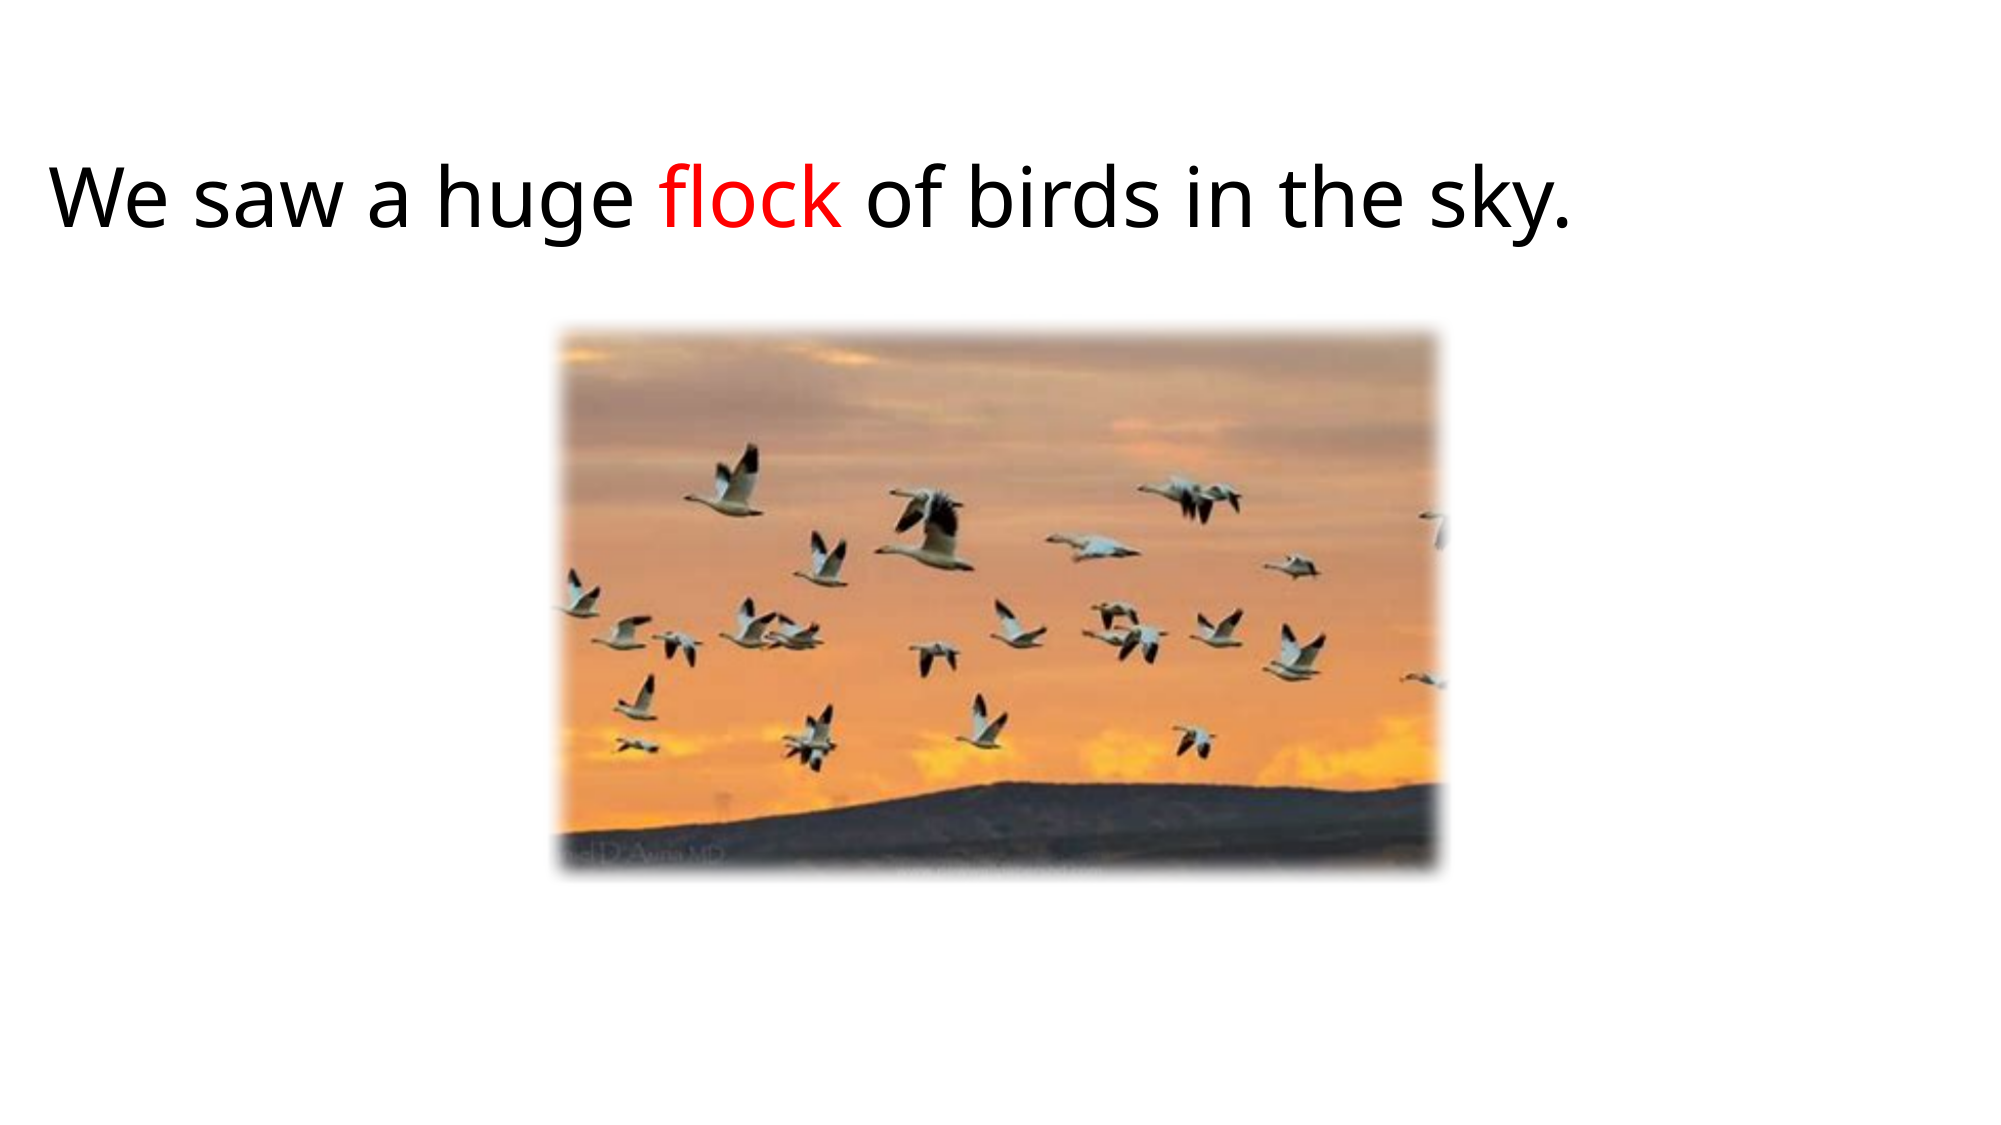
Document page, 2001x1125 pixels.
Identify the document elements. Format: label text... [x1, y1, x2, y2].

picture [543, 314, 1457, 888]
text_box We saw a huge flock of birds in the sky. [33, 137, 1906, 252]
